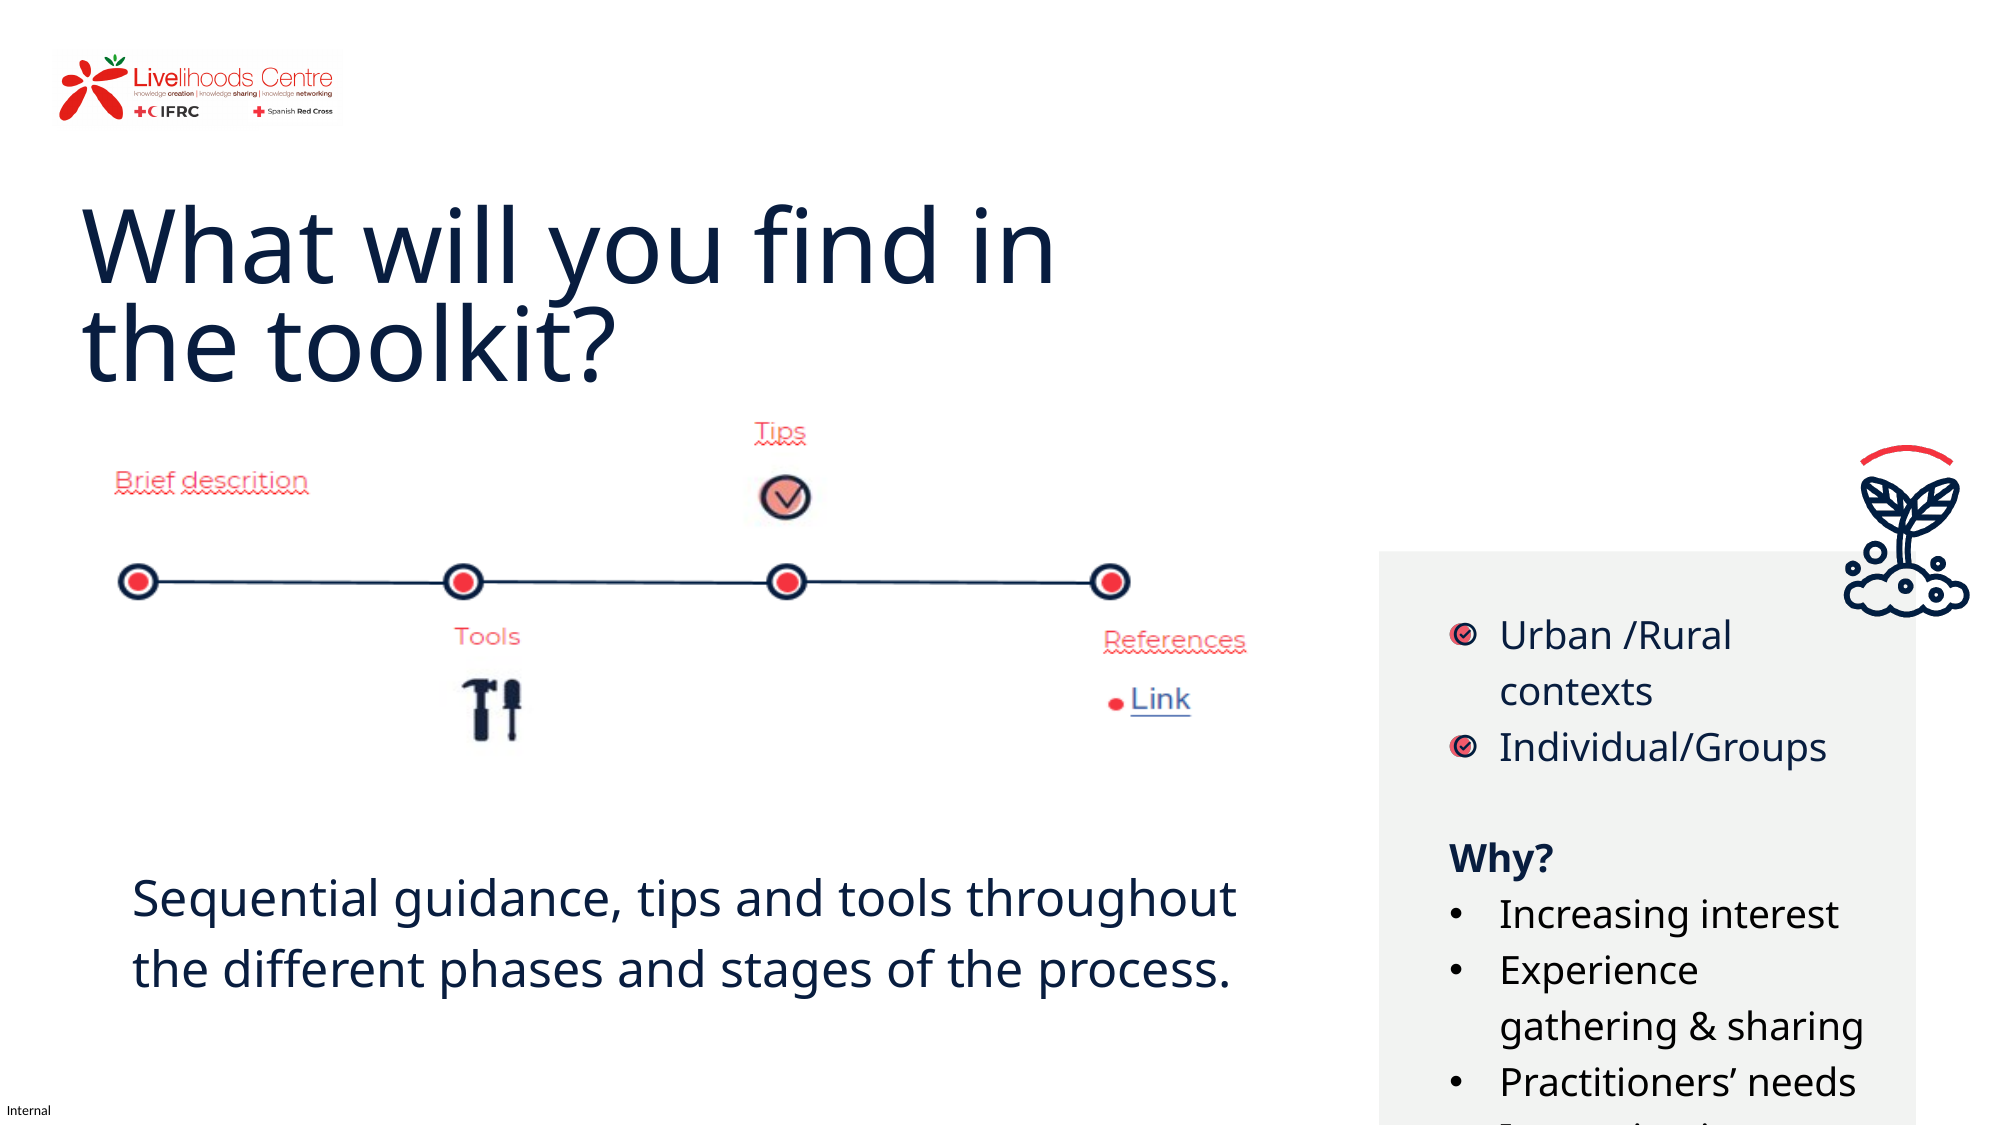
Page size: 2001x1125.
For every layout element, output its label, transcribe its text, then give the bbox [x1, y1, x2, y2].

picture [57, 401, 1330, 793]
list What will you find in the toolkit? [73, 196, 1160, 401]
picture [1449, 620, 1477, 648]
list Urban /Rural contexts Individual/Groups Why? Increasing interest Experience gathering & sharing Practitioners’ needs Increasing interest [1441, 593, 1876, 1125]
picture [1449, 732, 1477, 760]
picture [51, 49, 344, 131]
picture [1813, 437, 2000, 625]
list Sequential guidance, tips and tools throughout the different phases and stages of the process. [124, 846, 1261, 1082]
